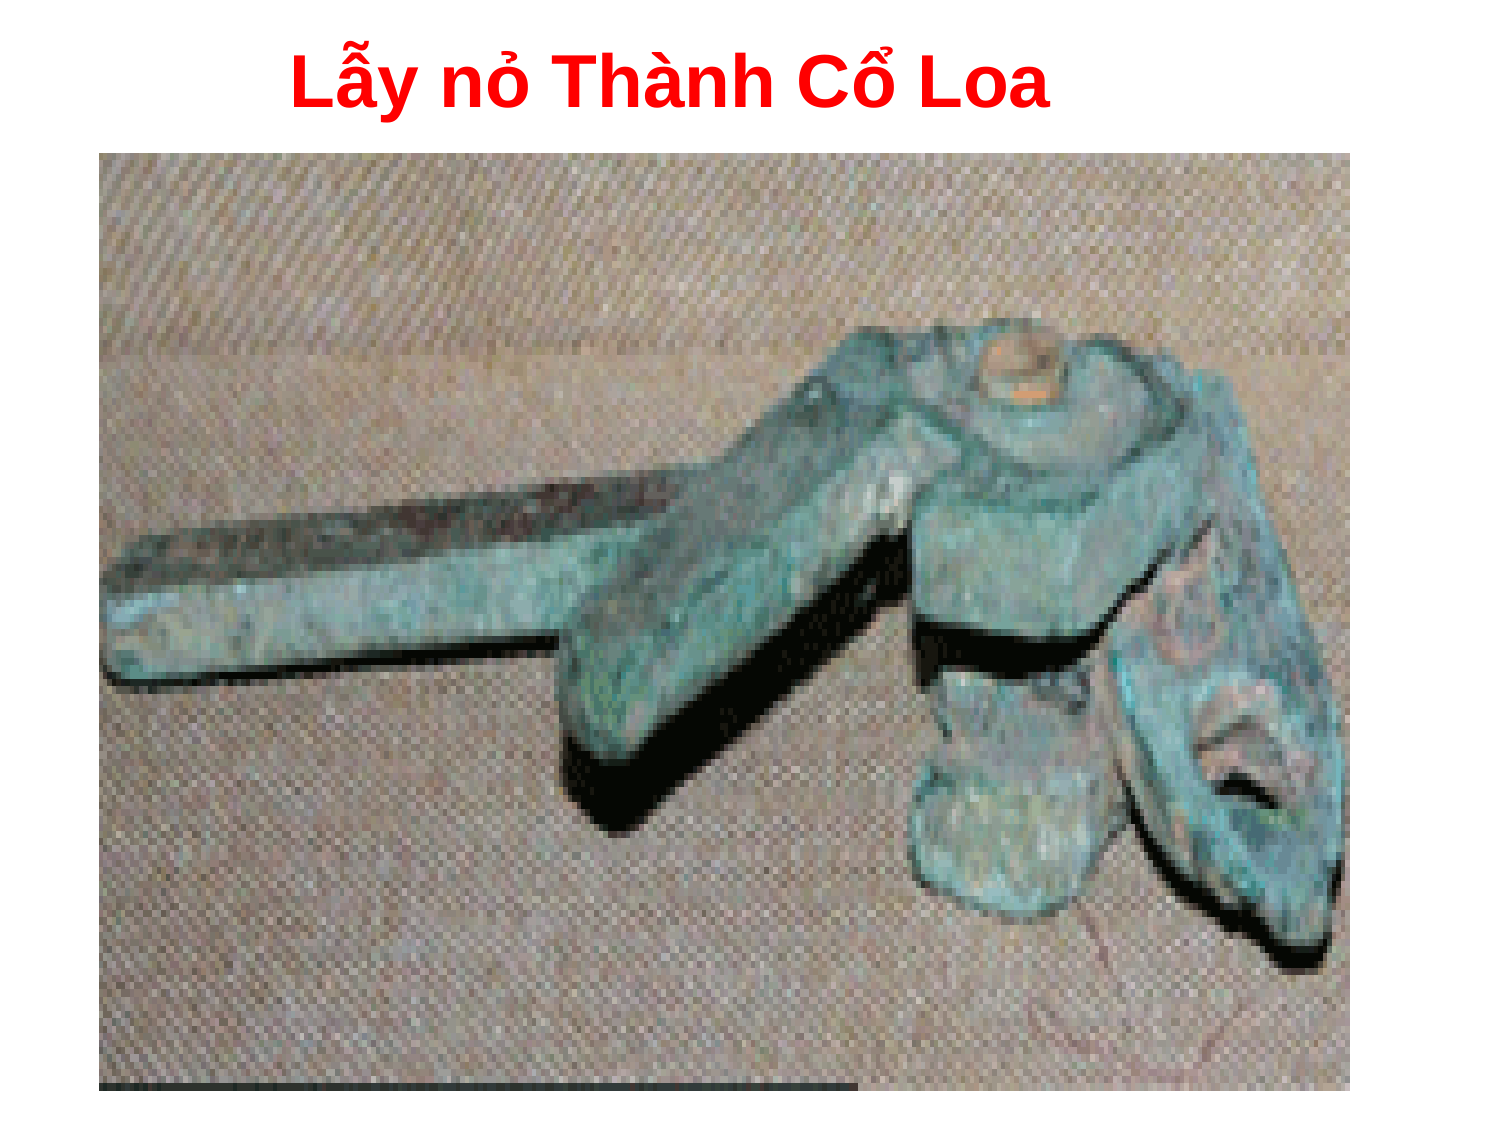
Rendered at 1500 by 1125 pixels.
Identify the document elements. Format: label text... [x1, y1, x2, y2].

text_box Lẫy nỏ Thành Cổ Loa [275, 24, 1150, 130]
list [99, 152, 1351, 1091]
